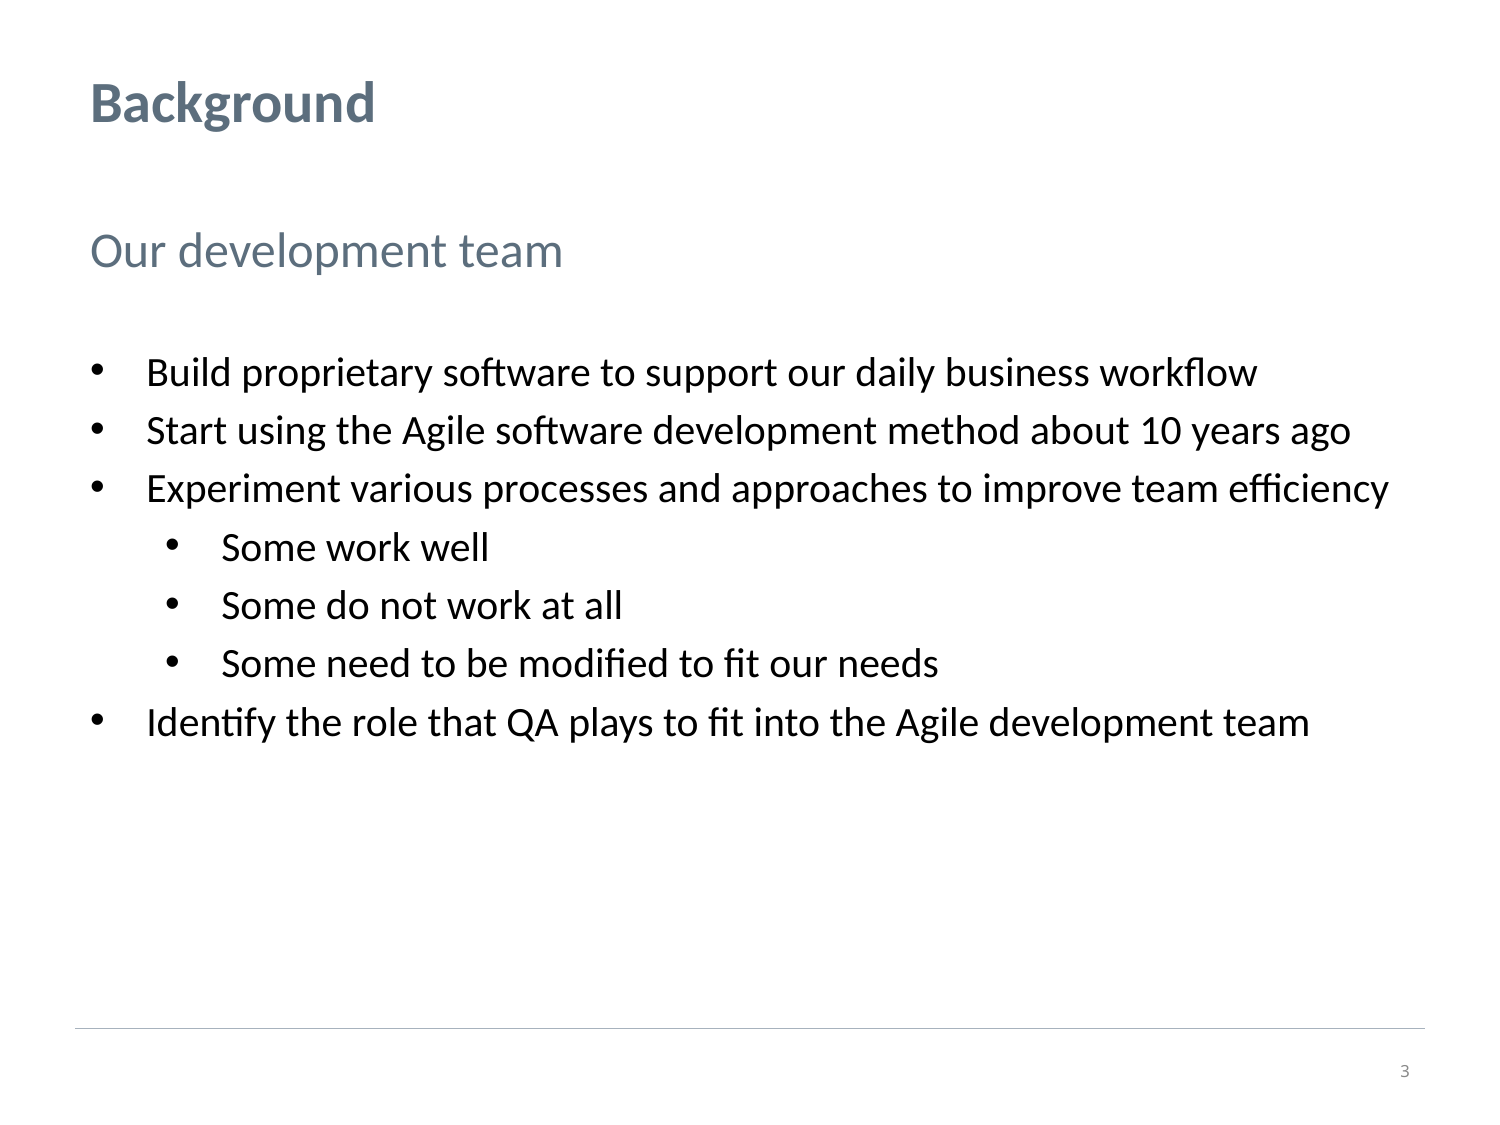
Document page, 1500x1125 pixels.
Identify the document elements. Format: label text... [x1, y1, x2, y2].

title Background [75, 45, 1425, 153]
list Our development team Build proprietary software to support our daily business workflow Start using the Agile software development method about 10 years ago Experiment various processes and approaches to improve team efficiency Some work well Some do not work at all Some need to be modified to fit our needs Identify the role that QA plays to fit into the Agile development team [75, 210, 1425, 1005]
slide_number ‹#› [1340, 1042, 1425, 1103]
